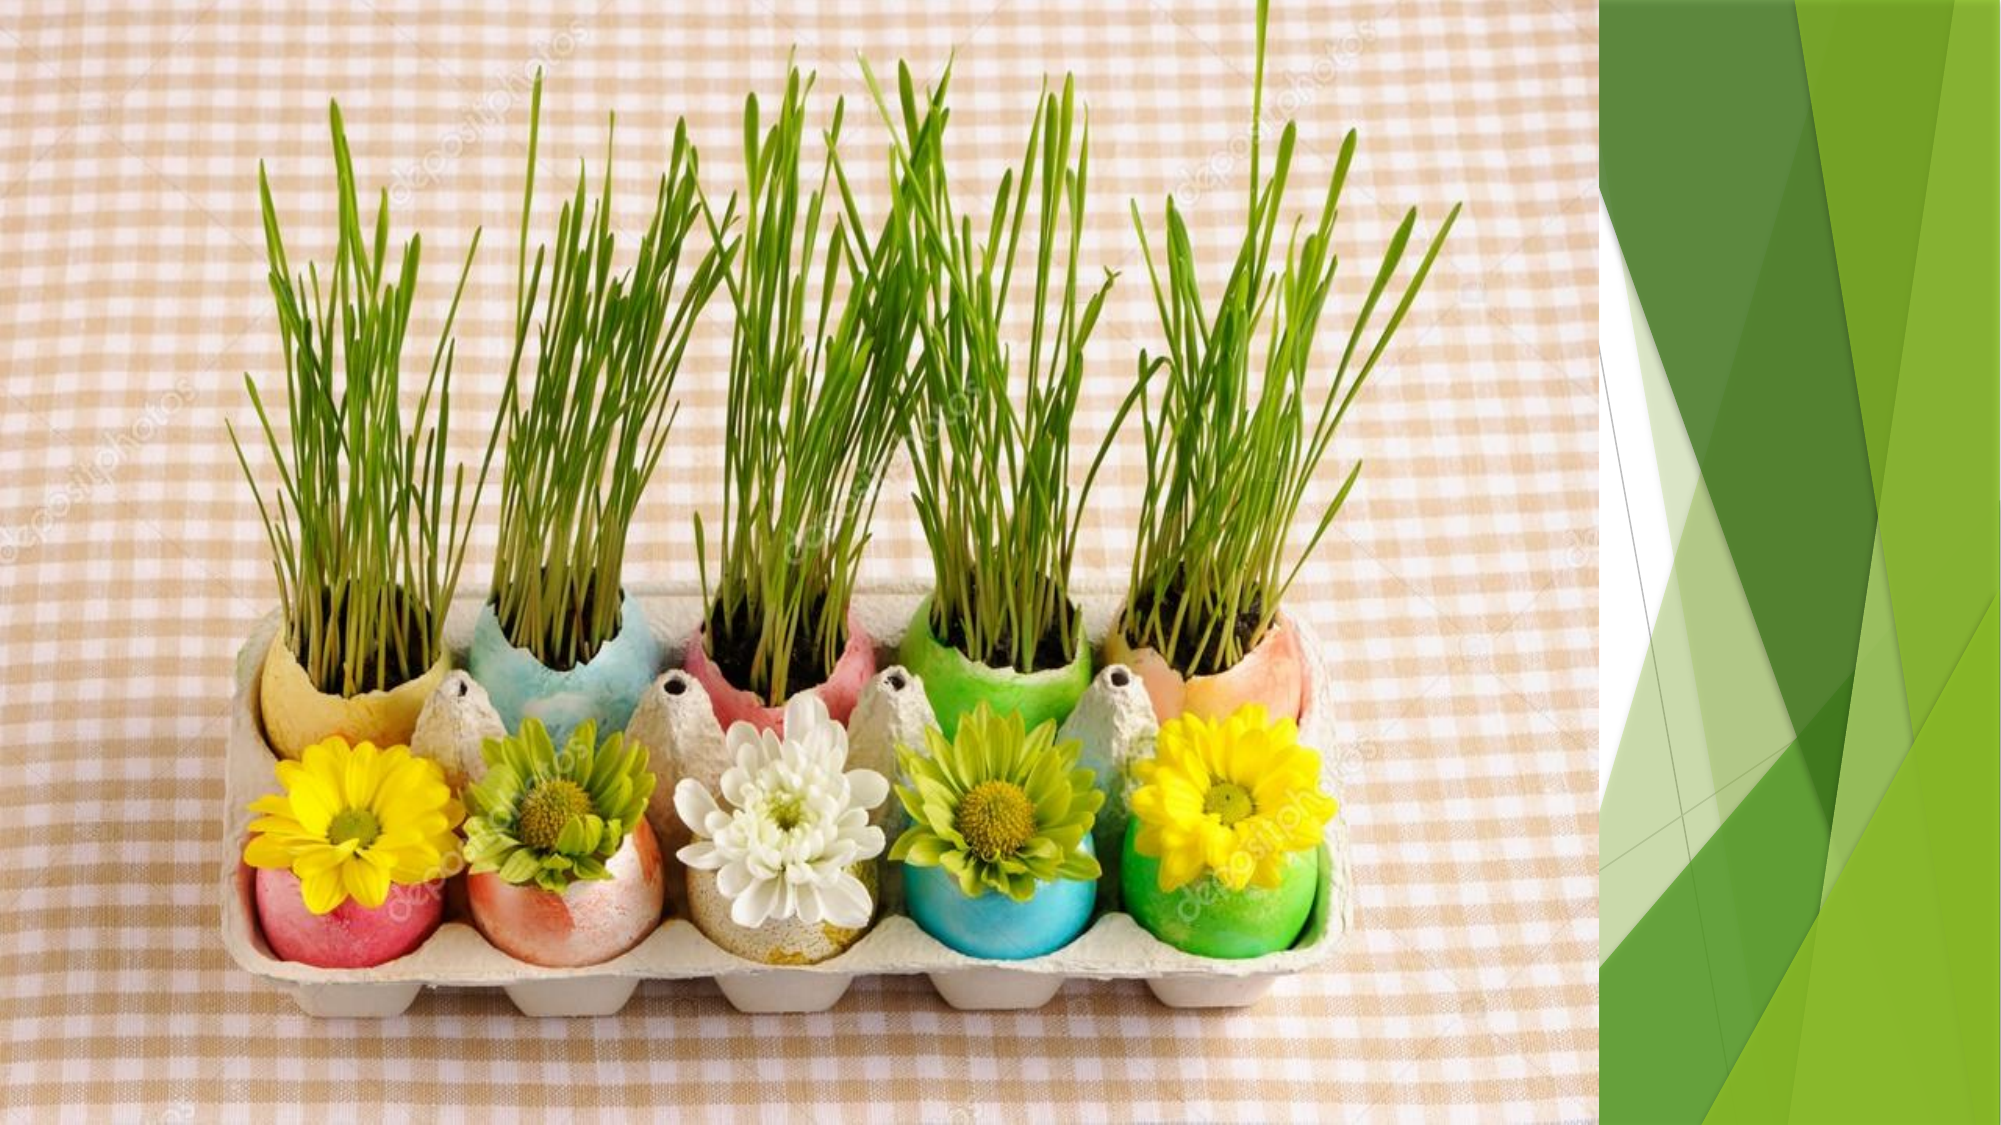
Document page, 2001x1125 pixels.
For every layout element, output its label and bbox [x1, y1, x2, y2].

picture [0, 0, 1599, 1125]
